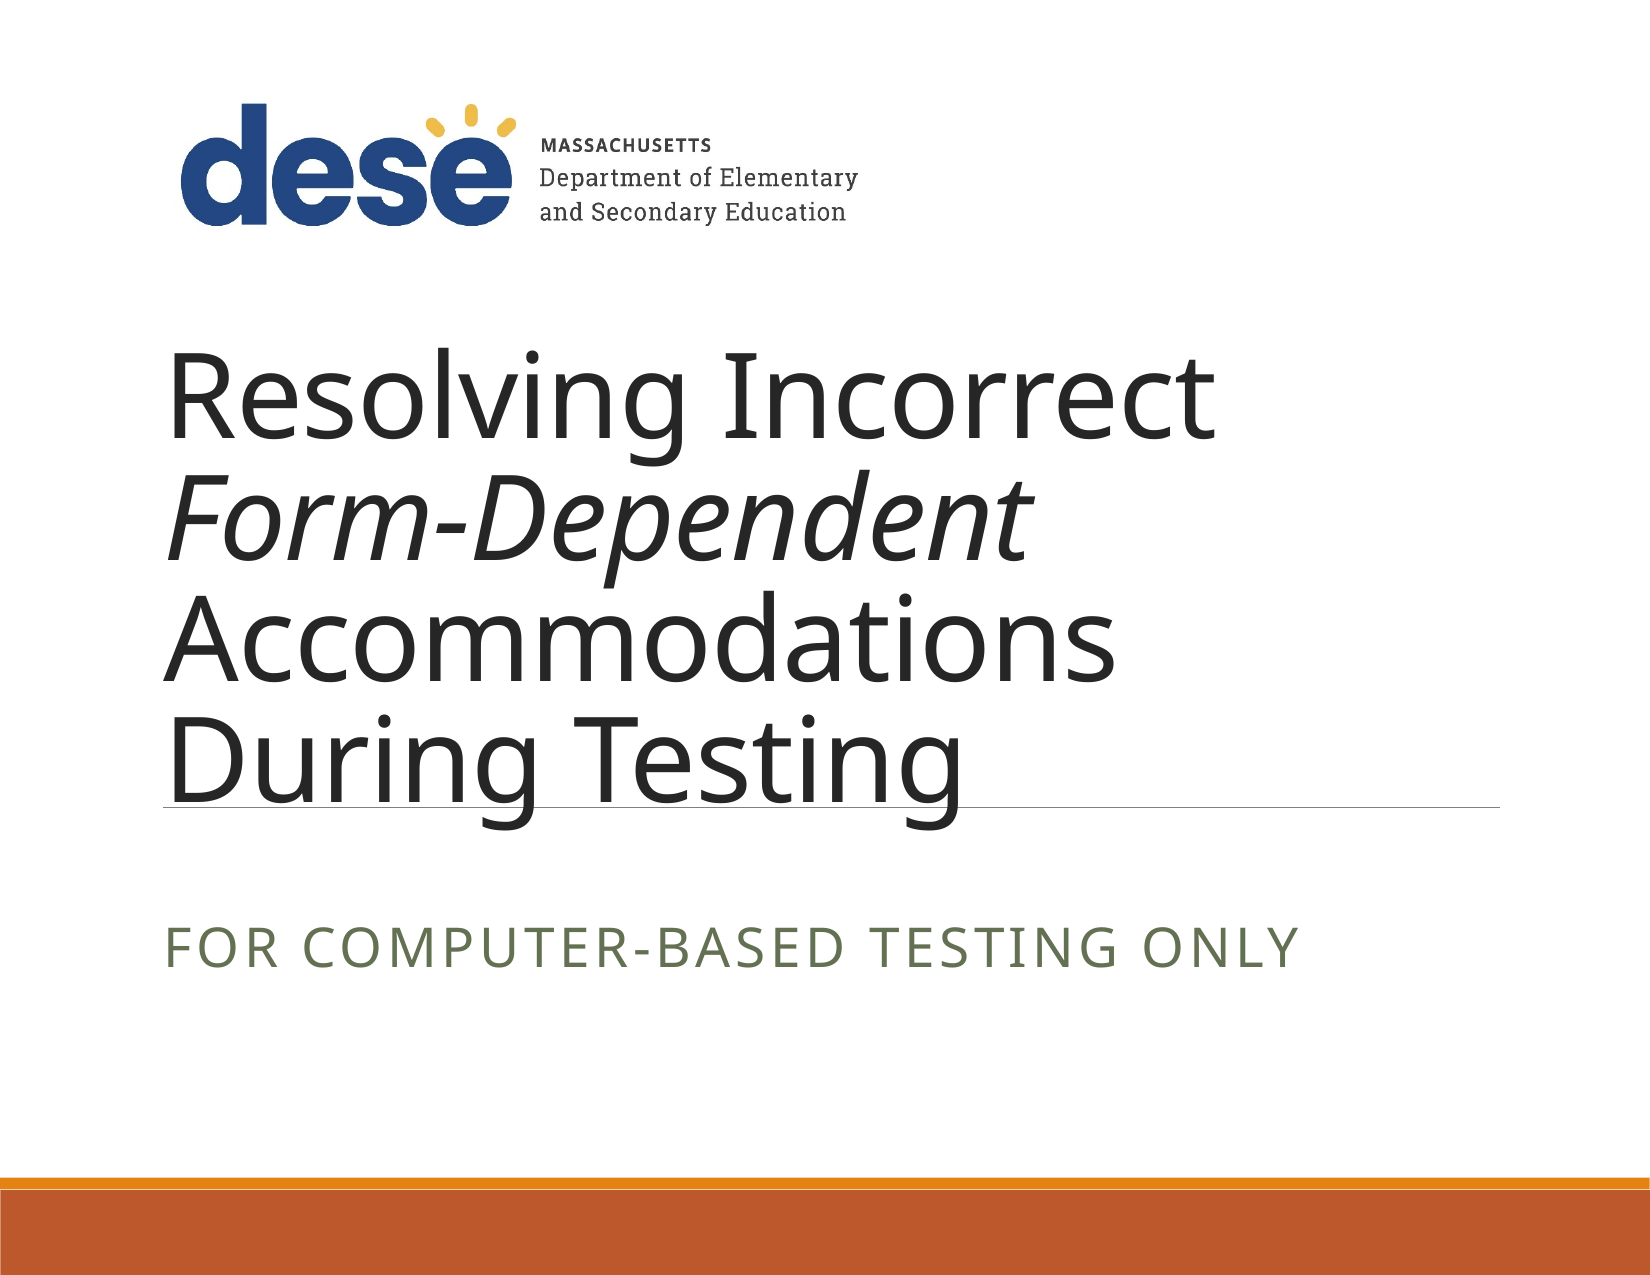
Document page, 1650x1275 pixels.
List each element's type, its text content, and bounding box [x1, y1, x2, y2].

title Resolving Incorrect Form-Dependent Accommodations During Testing [148, 86, 1533, 834]
subtitle For Computer-Based Testing Only [148, 912, 1510, 1062]
